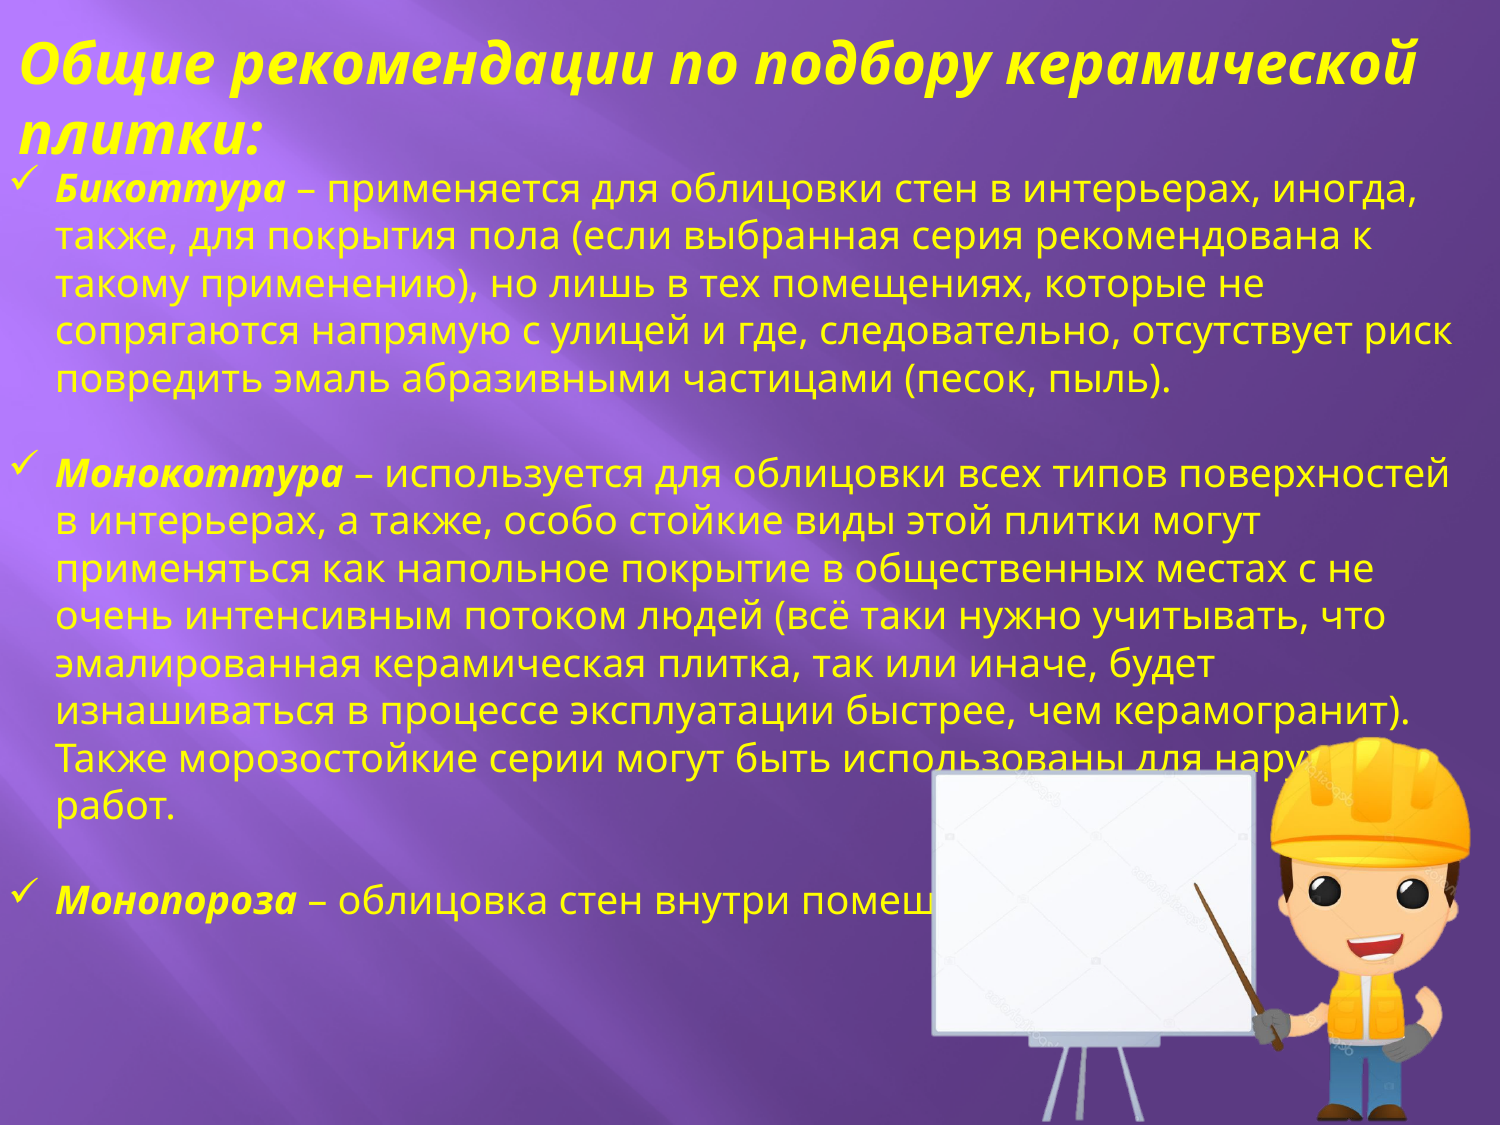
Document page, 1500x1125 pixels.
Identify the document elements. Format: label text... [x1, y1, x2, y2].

text_box Общие рекомендации по подбору керамической плитки: [3, 19, 1498, 174]
picture [903, 633, 1498, 1125]
text_box Бикоттура – применяется для облицовки стен в интерьерах, иногда, также, для покрытия пола (если выбранная серия рекомендована к такому применению), но лишь в тех помещениях, которые не сопрягаются напрямую с улицей и где, следовательно, отсутствует риск повредить эмаль абразивными частицами (песок, пыль). Монокоттура – используется для облицовки всех типов поверхностей в интерьерах, а также, особо стойкие виды этой плитки могут применяться как напольное покрытие в общественных местах с не очень интенсивным потоком людей (всё таки нужно учитывать, что эмалированная керамическая плитка, так или иначе, будет изнашиваться в процессе эксплуатации быстрее, чем керамогранит). Также морозостойкие серии могут быть использованы для наружных работ. Монопороза – облицовка стен внутри помещений. [0, 110, 1494, 930]
